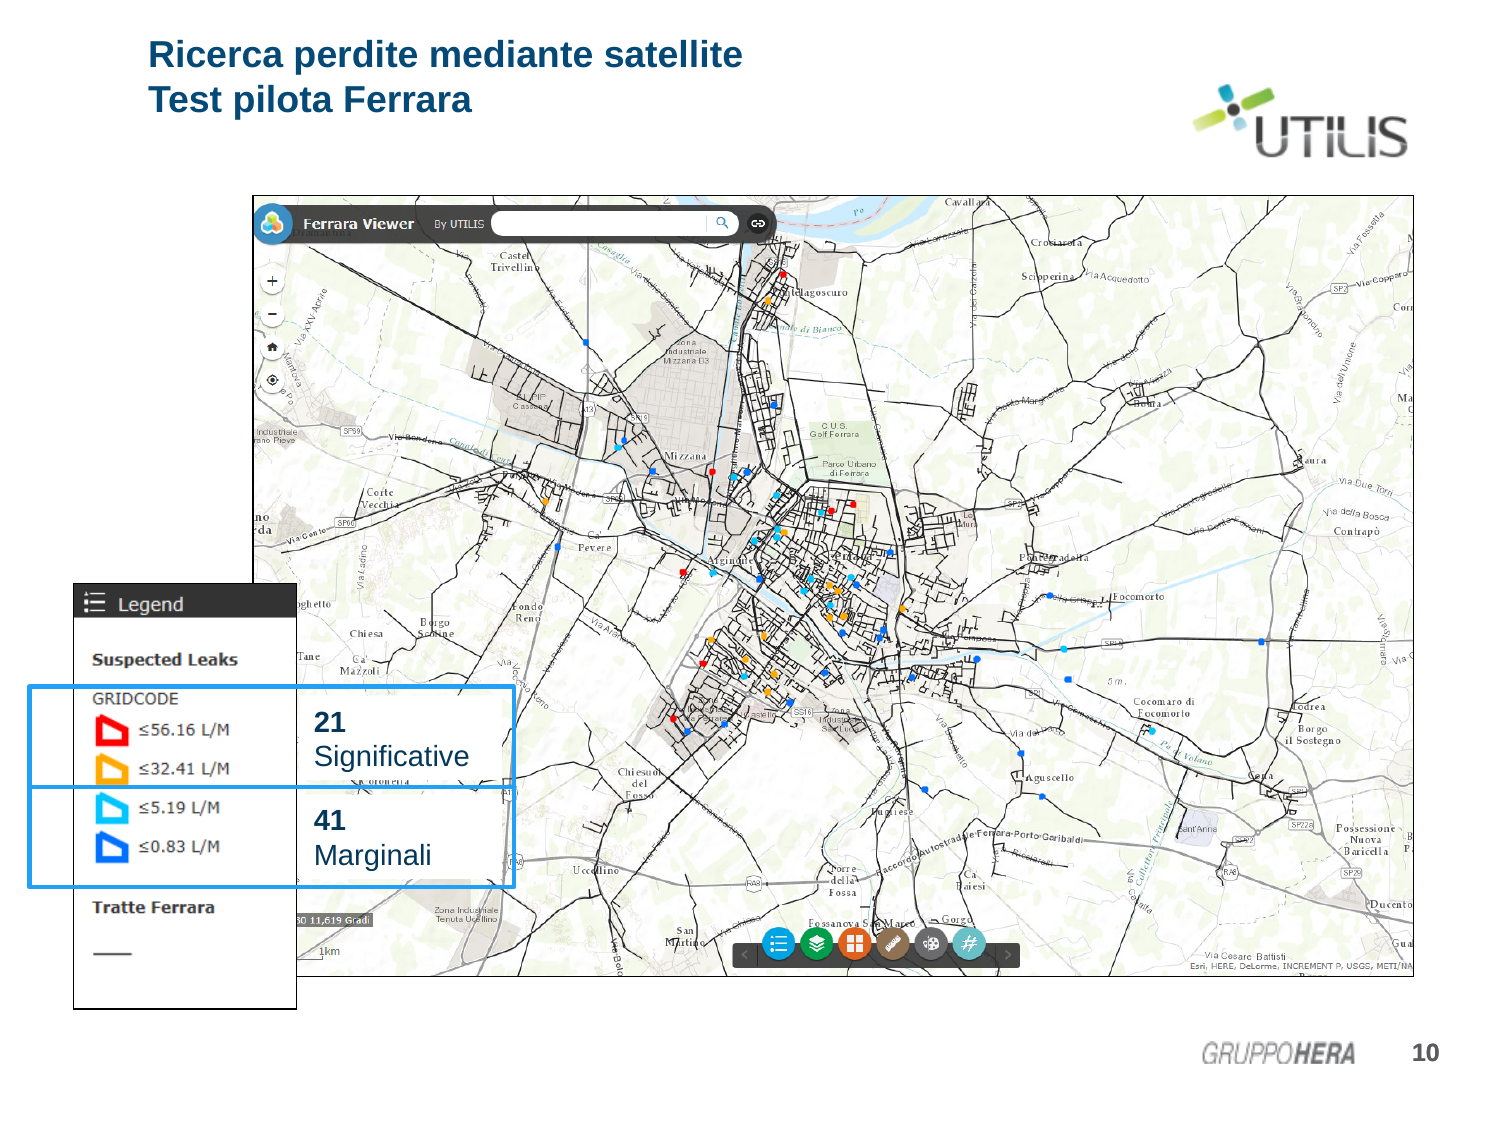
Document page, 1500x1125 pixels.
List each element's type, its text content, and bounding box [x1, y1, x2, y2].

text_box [74, 583, 296, 1009]
text_box [27, 789, 68, 889]
title Ricerca perdite mediante satellite Test pilota Ferrara [148, 0, 1353, 150]
text_box [27, 684, 68, 789]
picture [1190, 71, 1418, 171]
picture [253, 196, 1413, 976]
